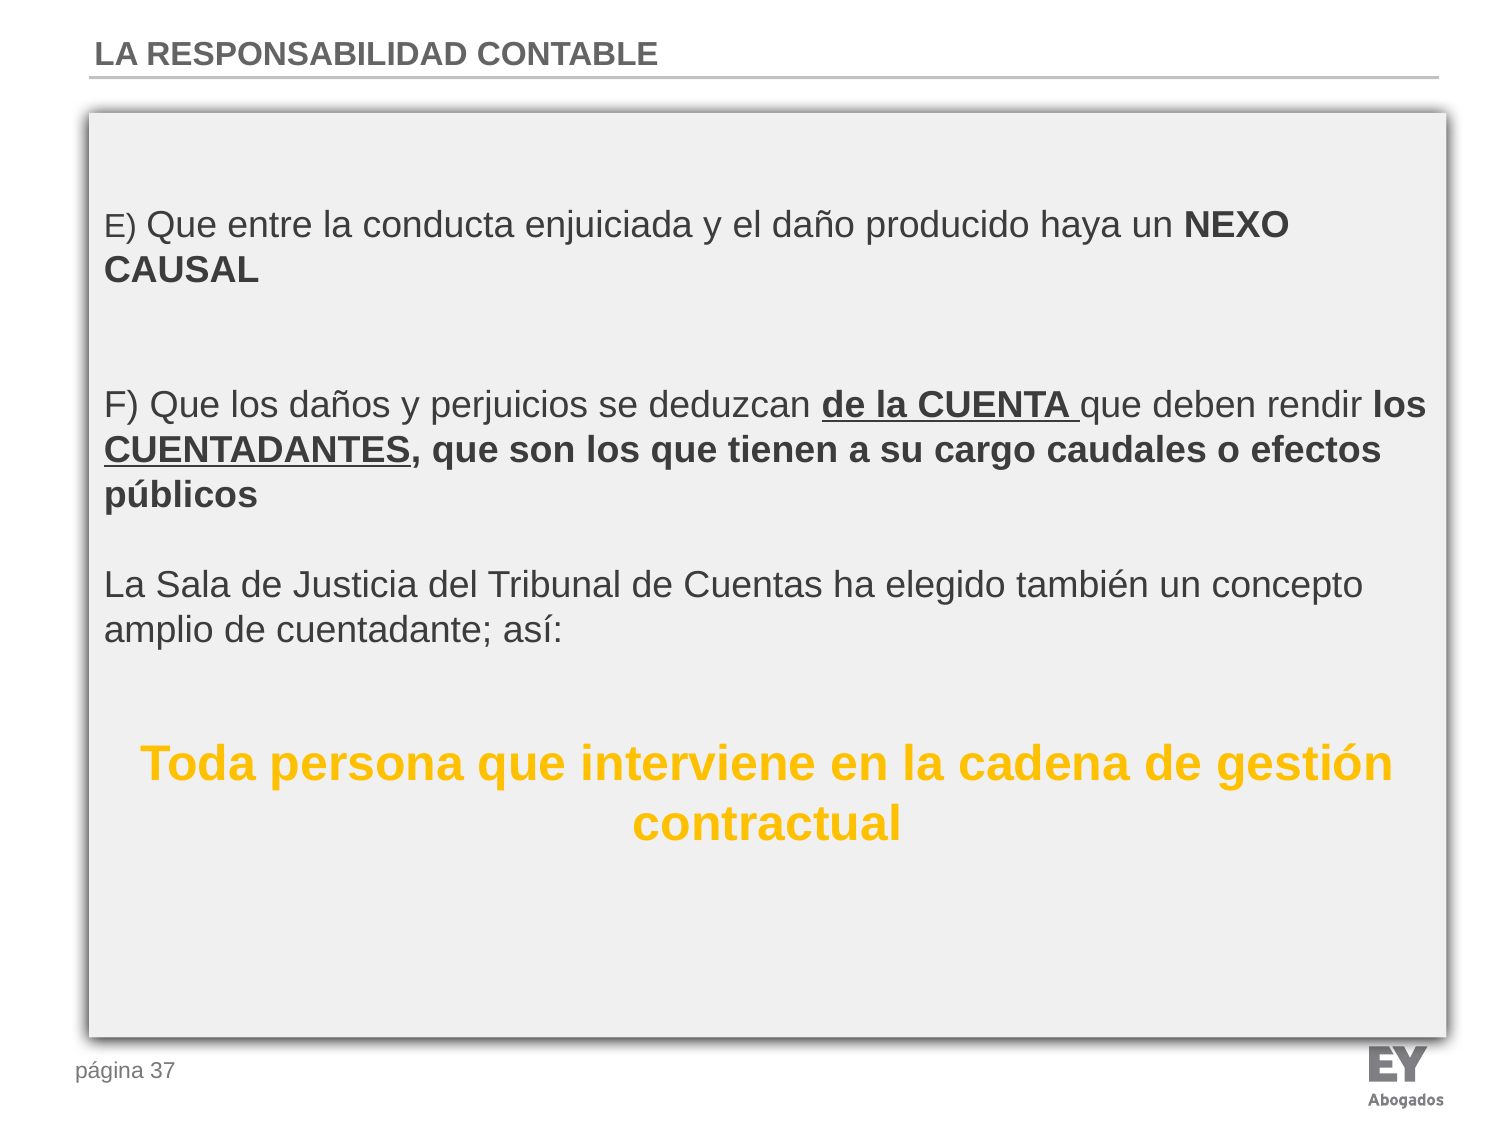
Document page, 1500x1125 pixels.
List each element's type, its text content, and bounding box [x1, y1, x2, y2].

text_box LA RESPONSABILIDAD CONTABLE [79, 24, 675, 80]
text_box E) Que entre la conducta enjuiciada y el daño producido haya un NEXO CAUSAL F) Que los daños y perjuicios se deduzcan de la CUENTA que deben rendir los CUENTADANTES, que son los que tienen a su cargo caudales o efectos públicos La Sala de Justicia del Tribunal de Cuentas ha elegido también un concepto amplio de cuentadante; así: Toda persona que interviene en la cadena de gestión contractual [87, 111, 1448, 1039]
